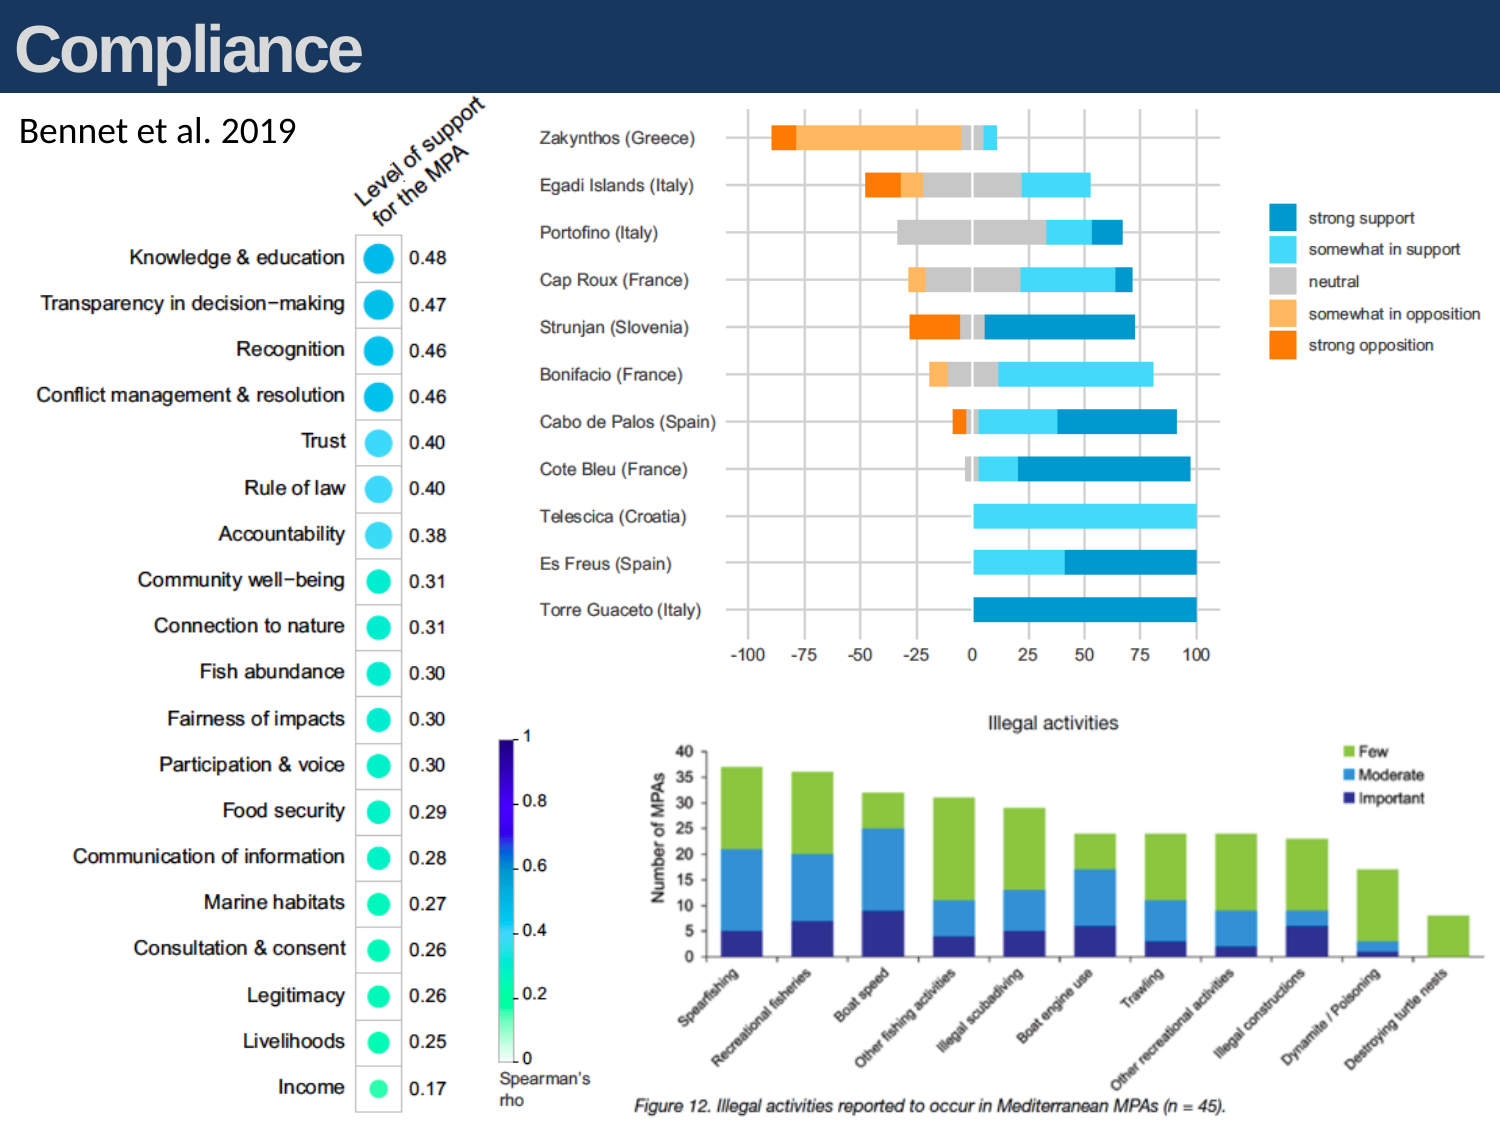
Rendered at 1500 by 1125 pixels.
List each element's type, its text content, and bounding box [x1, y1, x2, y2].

text_box Compliance [0, 0, 1500, 93]
picture [0, 93, 1500, 1125]
